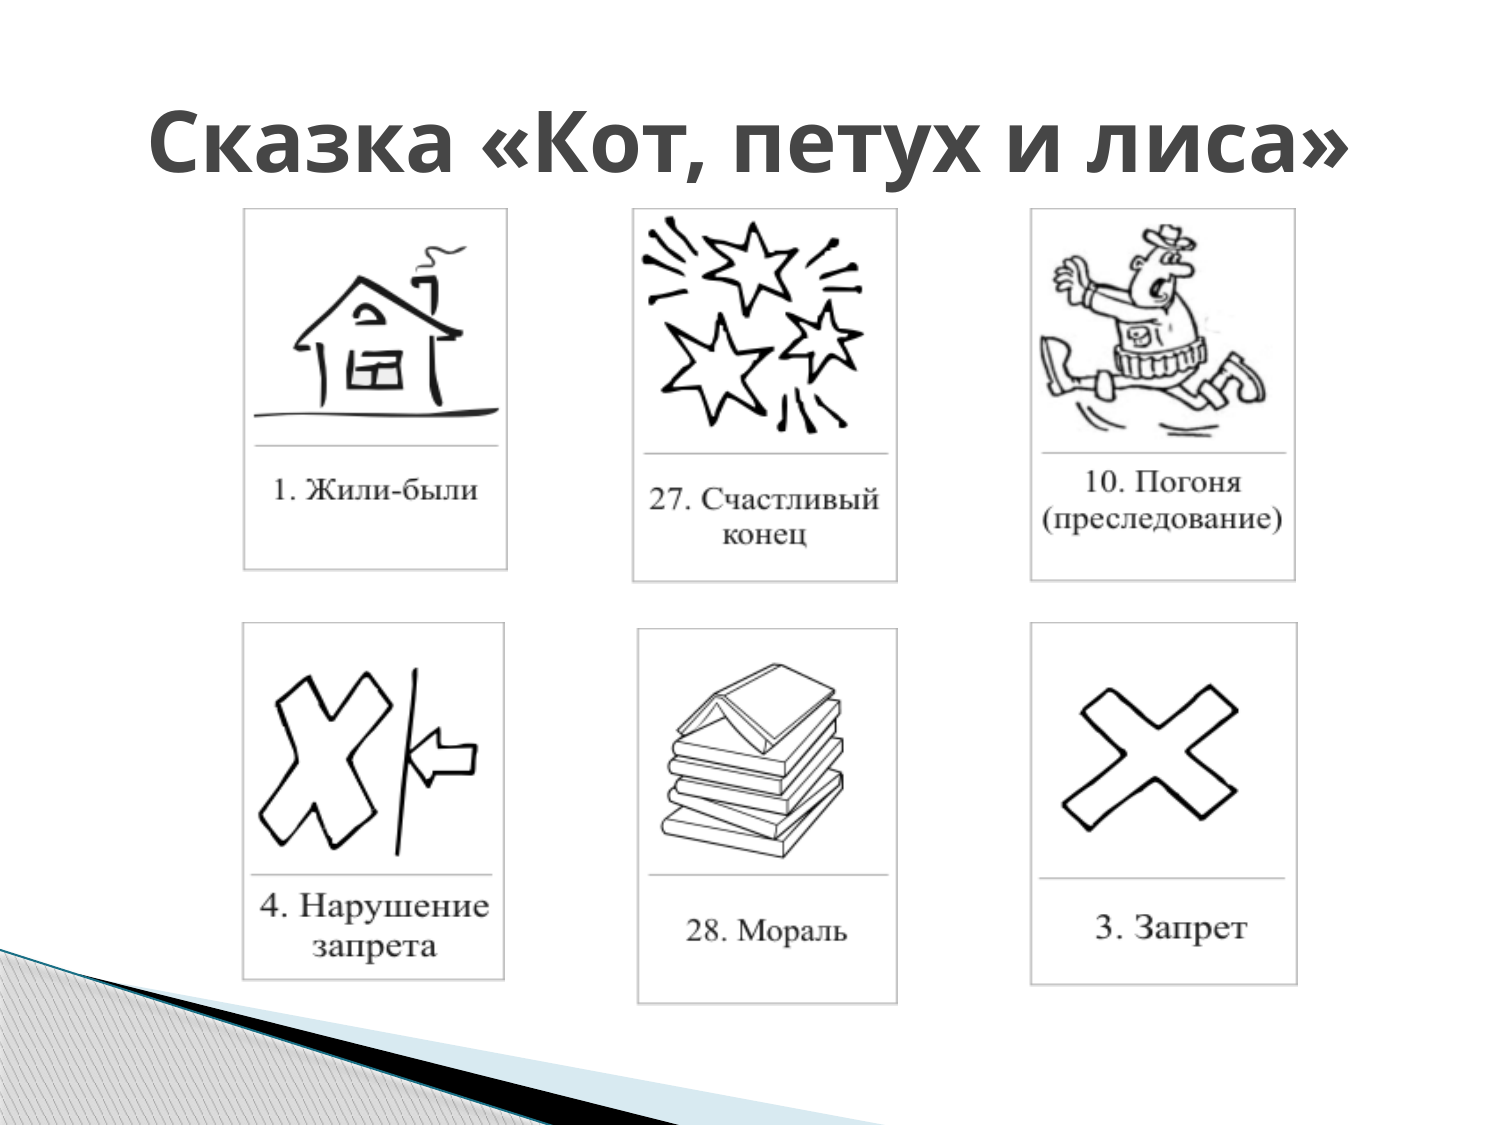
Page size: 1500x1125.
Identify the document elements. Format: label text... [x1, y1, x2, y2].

picture [636, 627, 898, 1006]
picture [1029, 207, 1296, 583]
picture [631, 207, 898, 584]
picture [240, 622, 505, 982]
title Сказка «Кот, петух и лиса» [75, 45, 1425, 233]
picture [241, 207, 508, 572]
picture [1029, 622, 1298, 987]
